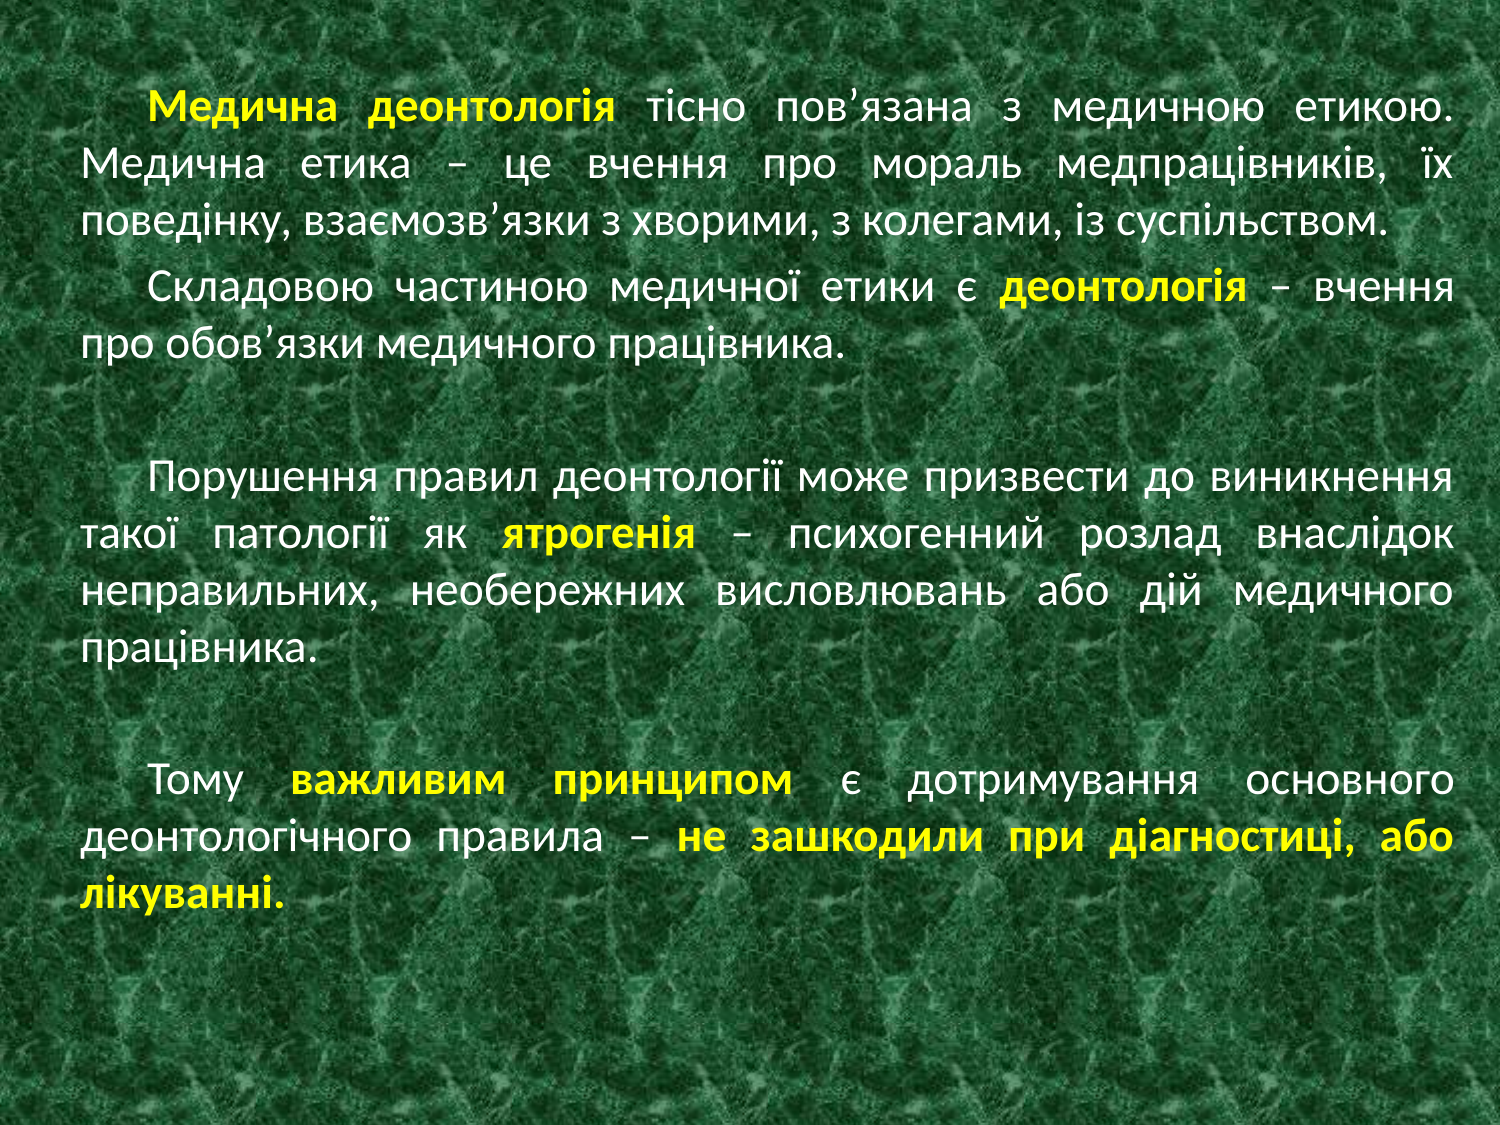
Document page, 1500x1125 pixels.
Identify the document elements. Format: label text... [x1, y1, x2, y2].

picture [0, 0, 1500, 1125]
list Медична деонтологія тісно пов’язана з медичною етикою. Медична етика – це вчення про мораль медпрацівників, їх поведінку, взаємозв’язки з хворими, з колегами, із суспільством. Складовою частиною медичної етики є деонтологія – вчення про обов’язки медичного працівника. Порушення правил деонтології може призвести до виникнення такої патології як ятрогенія – психогенний розлад внаслідок неправильних, необережних висловлювань або дій медичного працівника. Тому важливим принципом є дотримування основного деонтологічного правила – не зашкодили при діагностиці, або лікуванні. [64, 66, 1471, 953]
